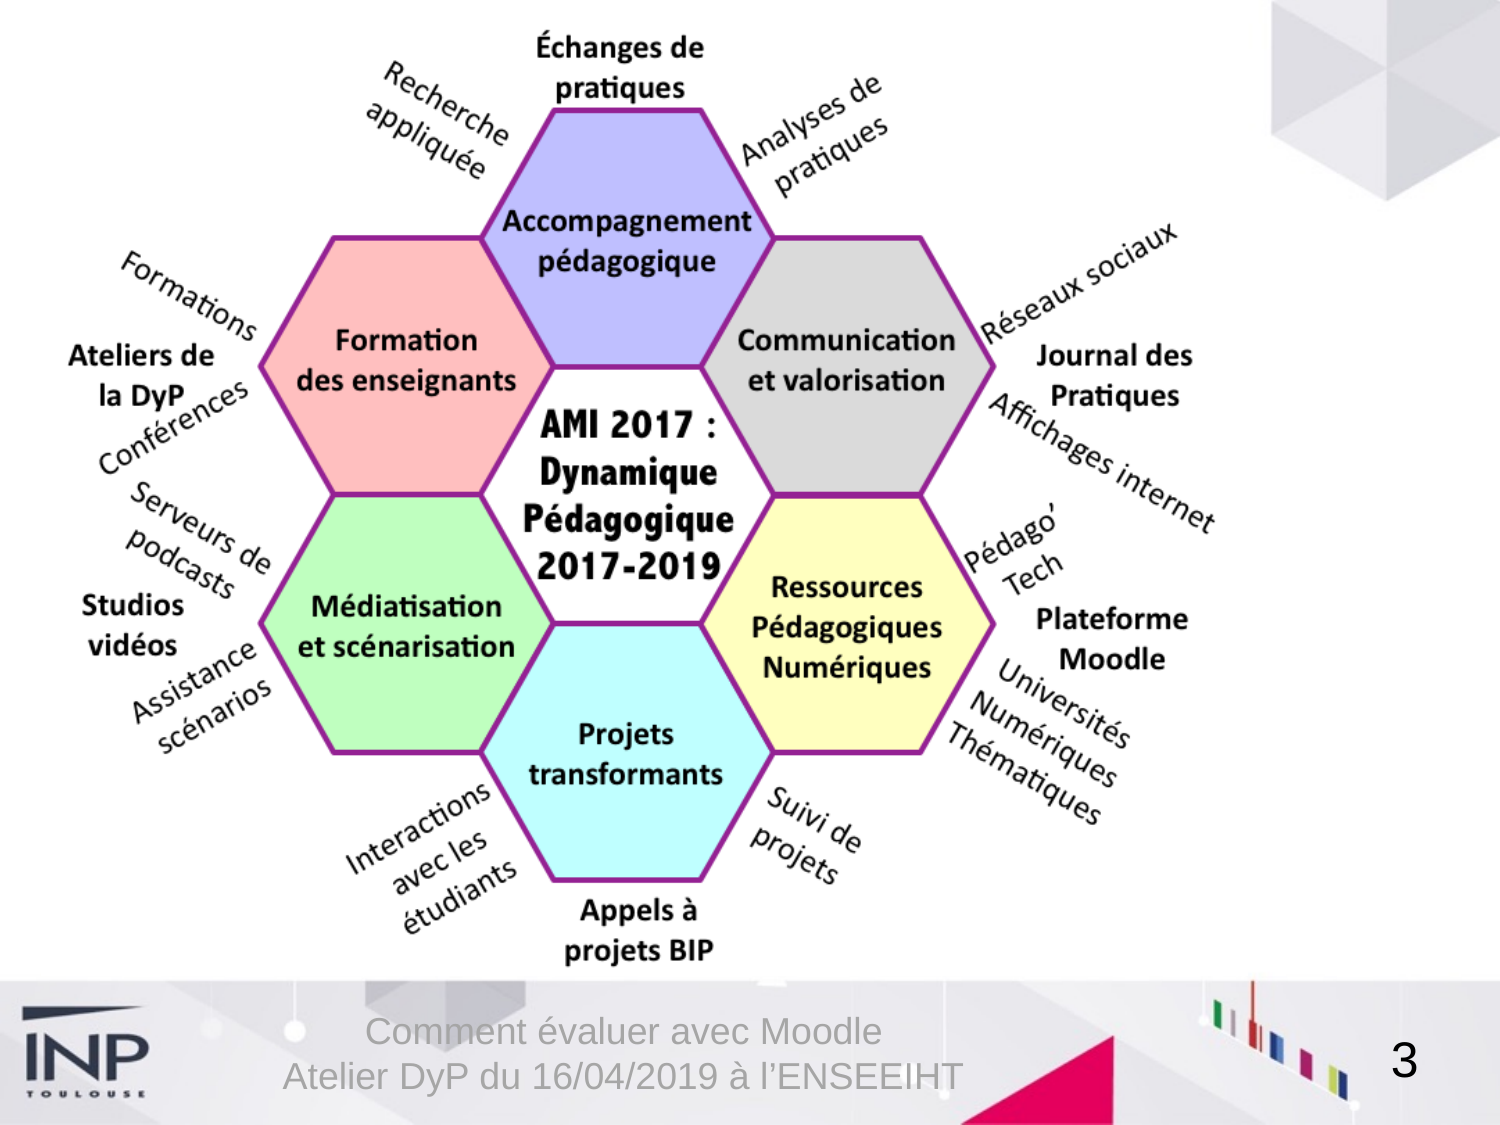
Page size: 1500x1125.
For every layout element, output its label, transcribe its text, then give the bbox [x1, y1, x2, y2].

slide_number 3 [1376, 1020, 1480, 1106]
picture [0, 0, 1500, 1125]
